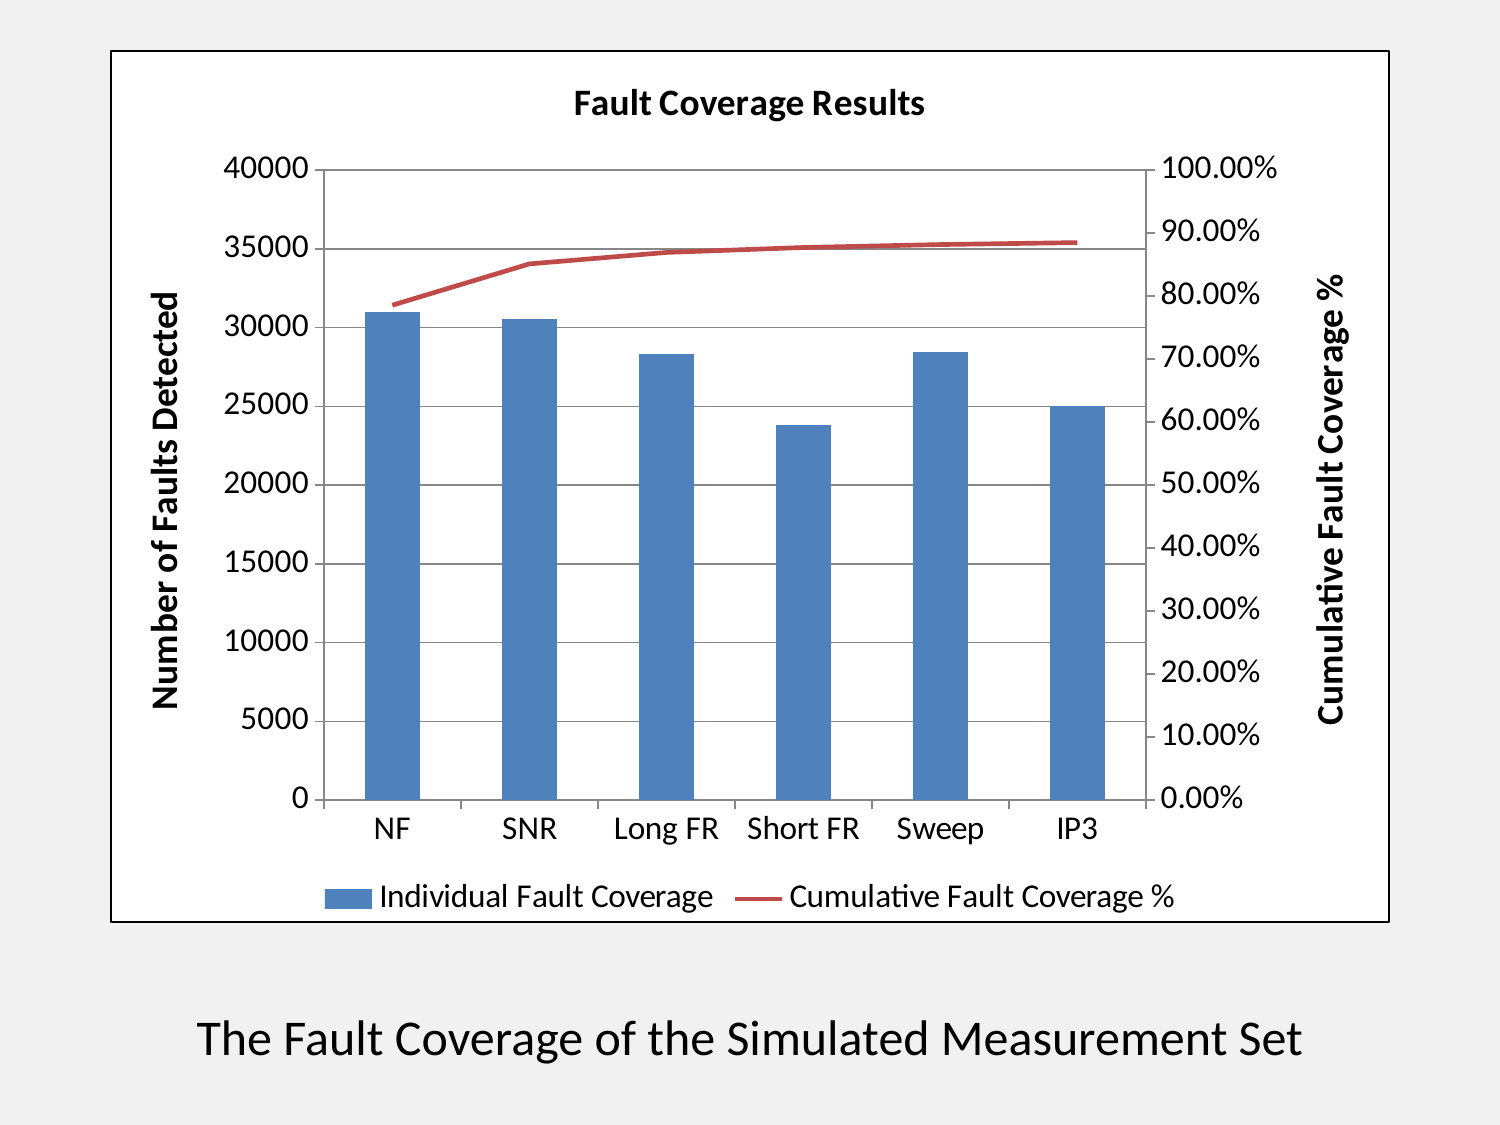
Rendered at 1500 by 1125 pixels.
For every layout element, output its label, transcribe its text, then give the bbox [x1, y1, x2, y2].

chart [109, 49, 1391, 924]
list The Fault Coverage of the Simulated Measurement Set [45, 990, 1455, 1080]
